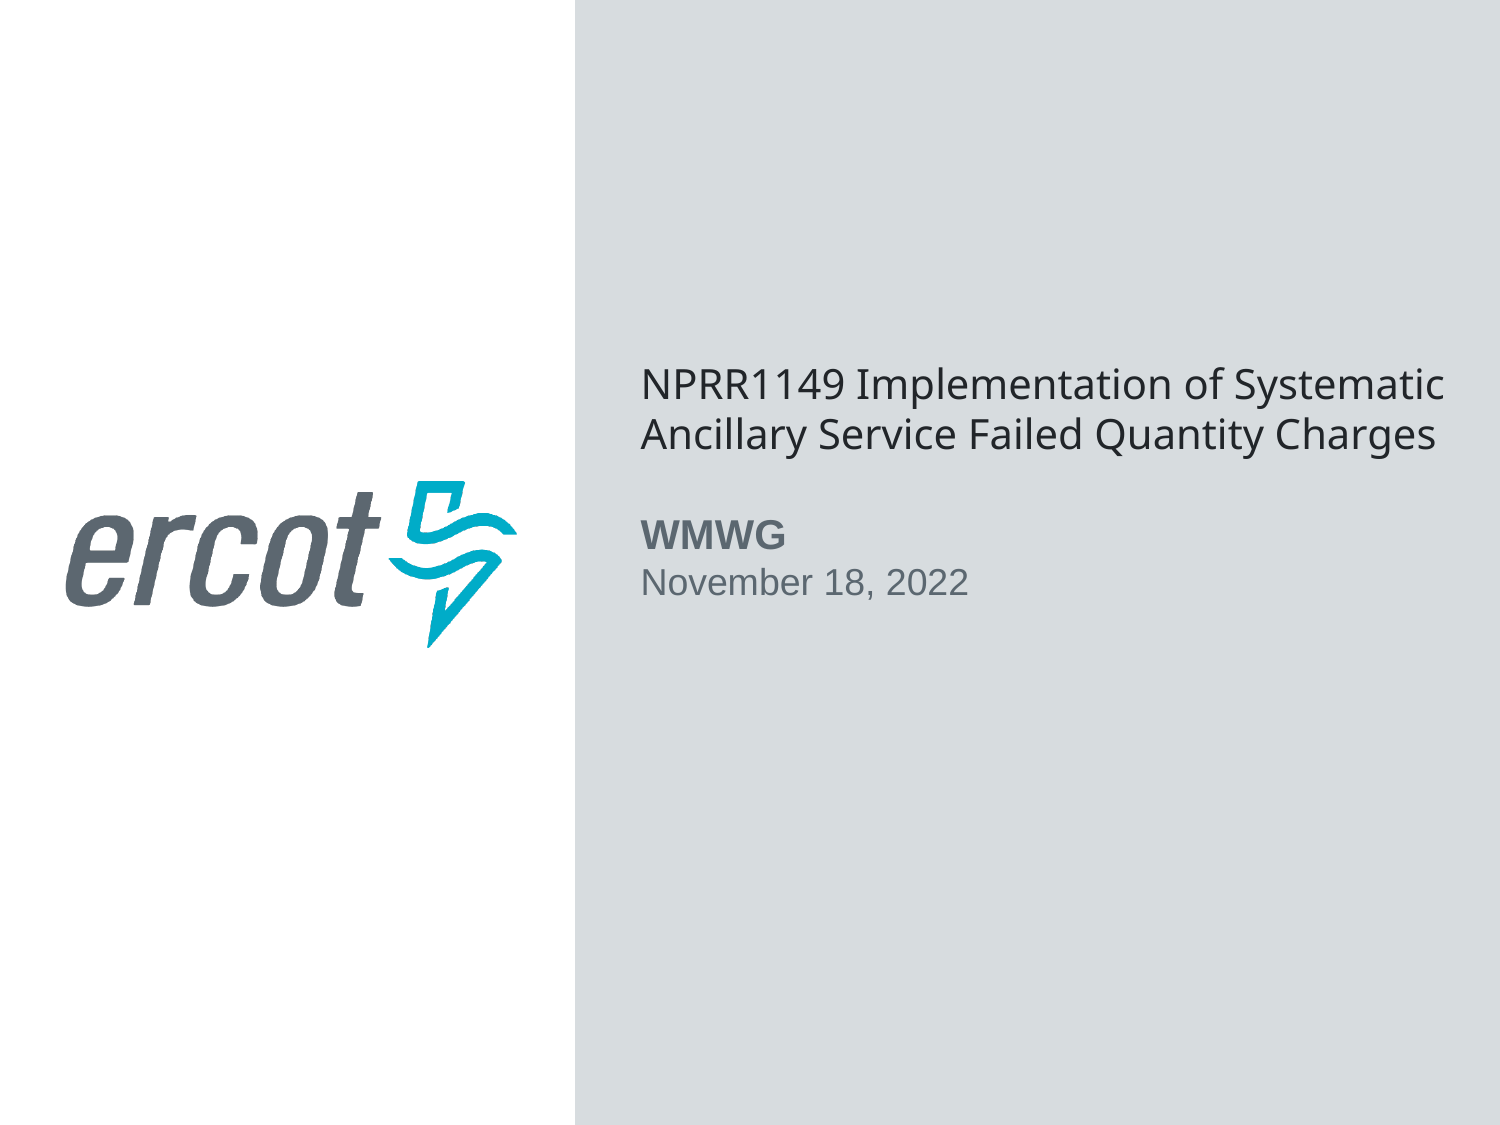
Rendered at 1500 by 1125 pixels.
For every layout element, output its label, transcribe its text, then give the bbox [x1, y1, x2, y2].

text_box NPRR1149 Implementation of Systematic Ancillary Service Failed Quantity Charges WMWG November 18, 2022 [625, 350, 1500, 611]
picture [56, 471, 525, 654]
